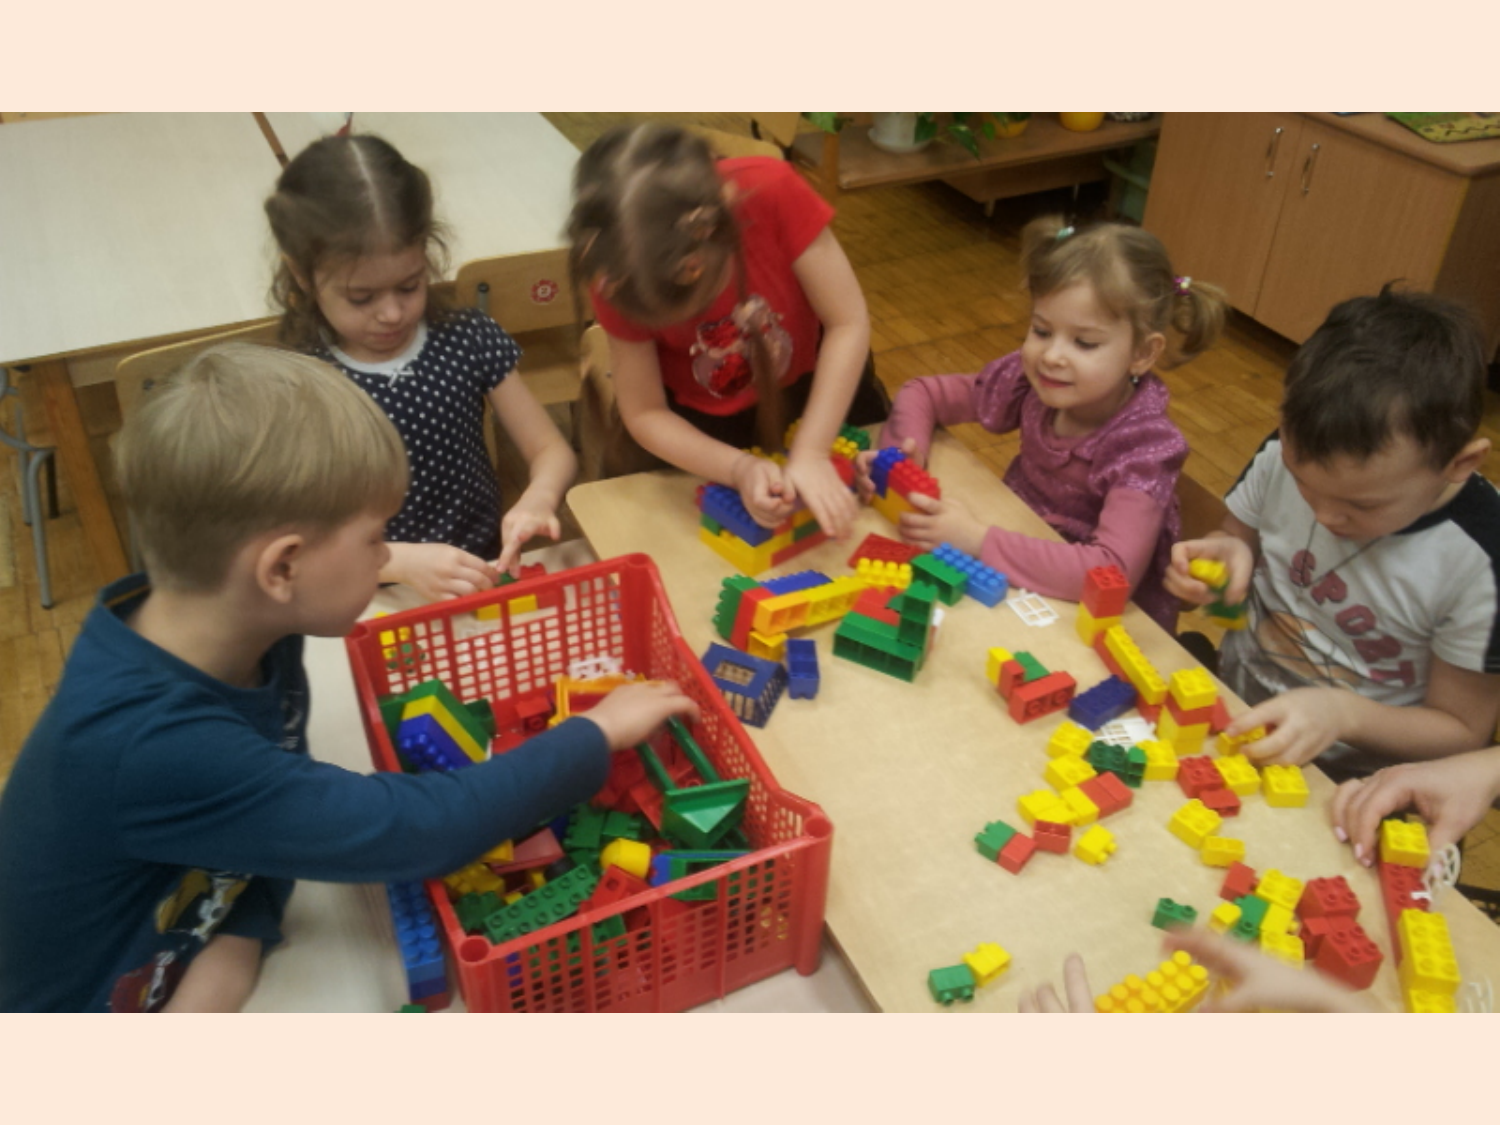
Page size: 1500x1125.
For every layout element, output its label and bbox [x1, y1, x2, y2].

picture [0, 112, 1500, 1013]
